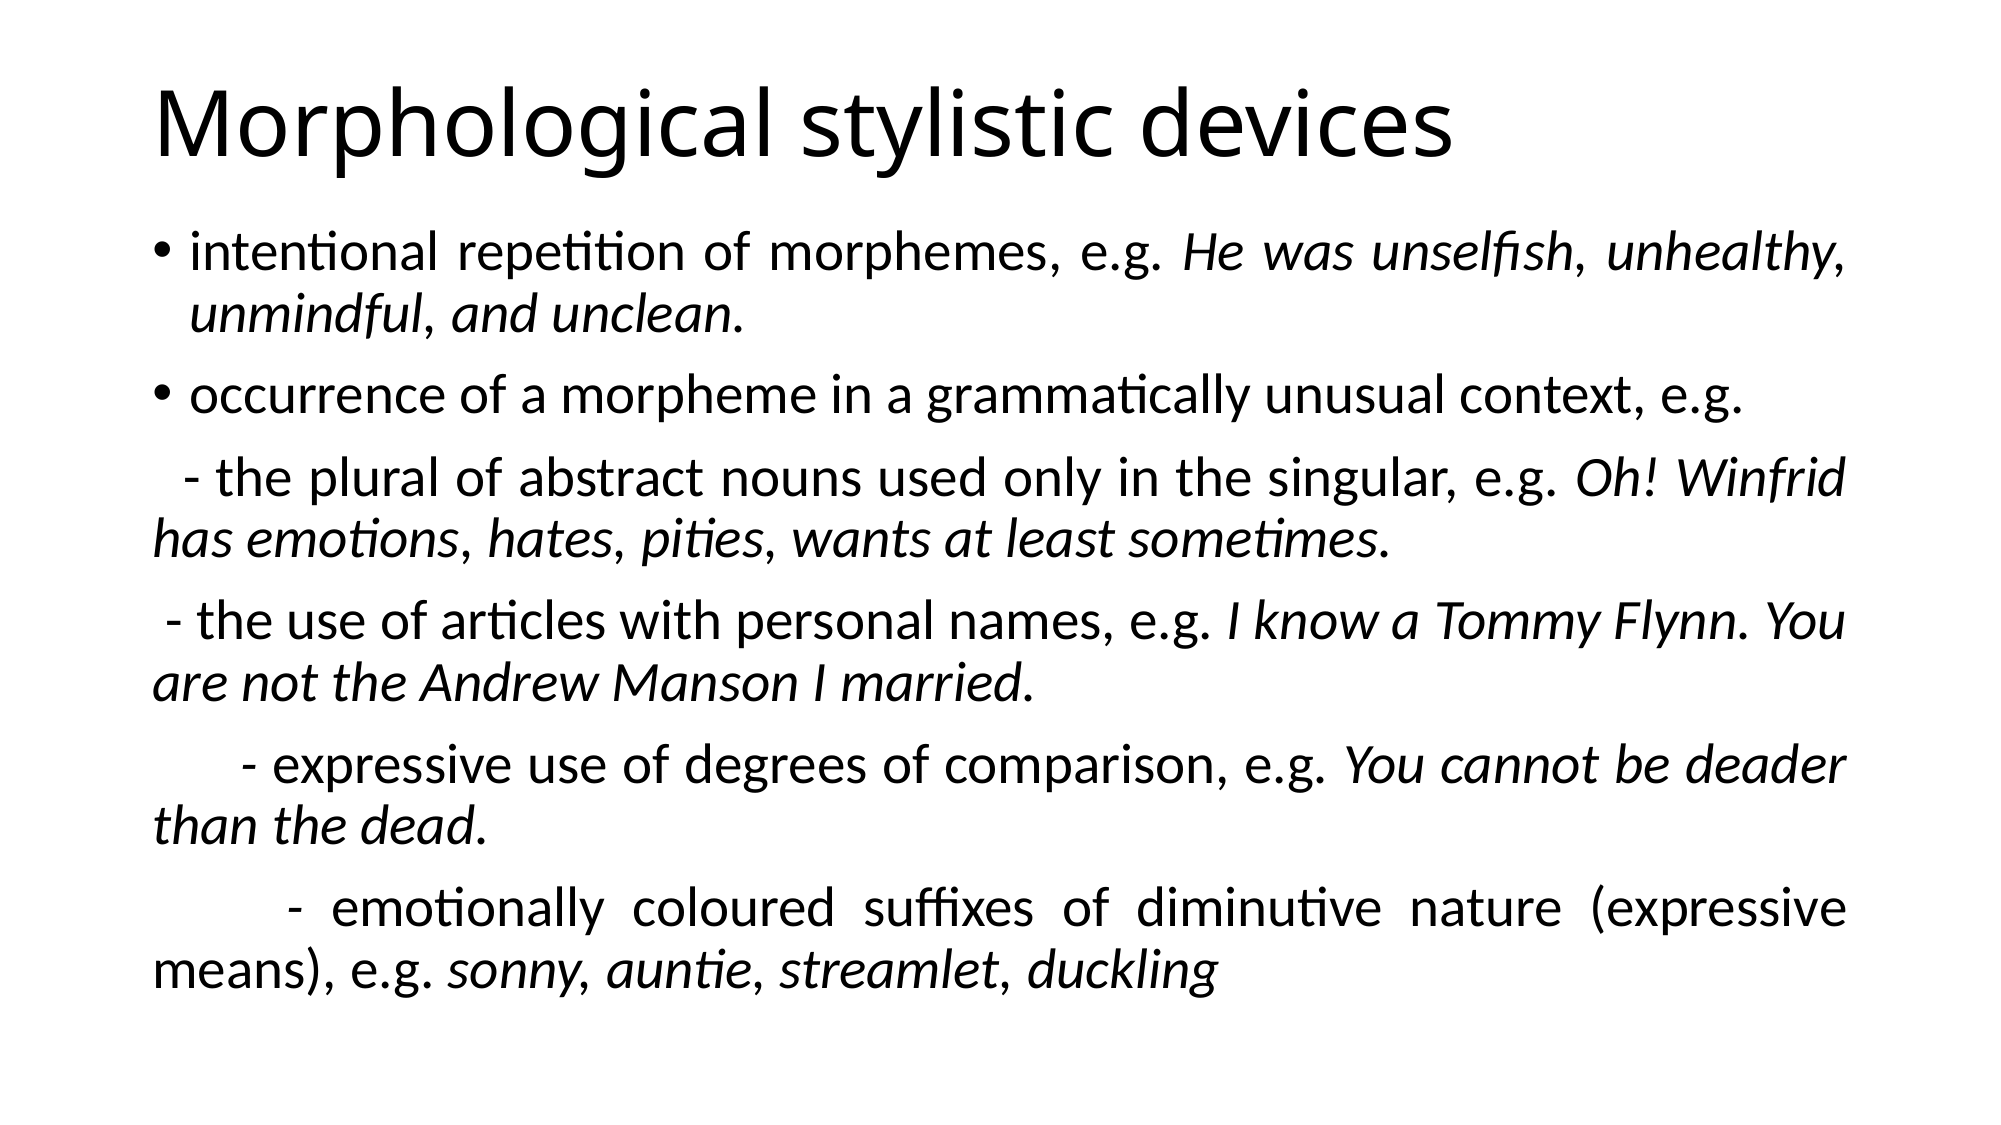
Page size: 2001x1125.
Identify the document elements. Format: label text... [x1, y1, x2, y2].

title Morphological stylistic devices [137, 59, 1863, 194]
list intentional repetition of morphemes, e.g. He was unselfish, unhealthy, unmindful, and unclean. occurrence of a morpheme in a grammatically unusual context, e.g. - the plural of abstract nouns used only in the singular, e.g. Oh! Winfrid has emotions, hates, pities, wants at least sometimes. - the use of articles with personal names, e.g. I know a Tommy Flynn. You are not the Andrew Manson I married. - expressive use of degrees of comparison, e.g. You cannot be deader than the dead. - emotionally coloured suffixes of diminutive nature (expressive means), e.g. sonny, auntie, streamlet, duckling [137, 213, 1863, 1014]
